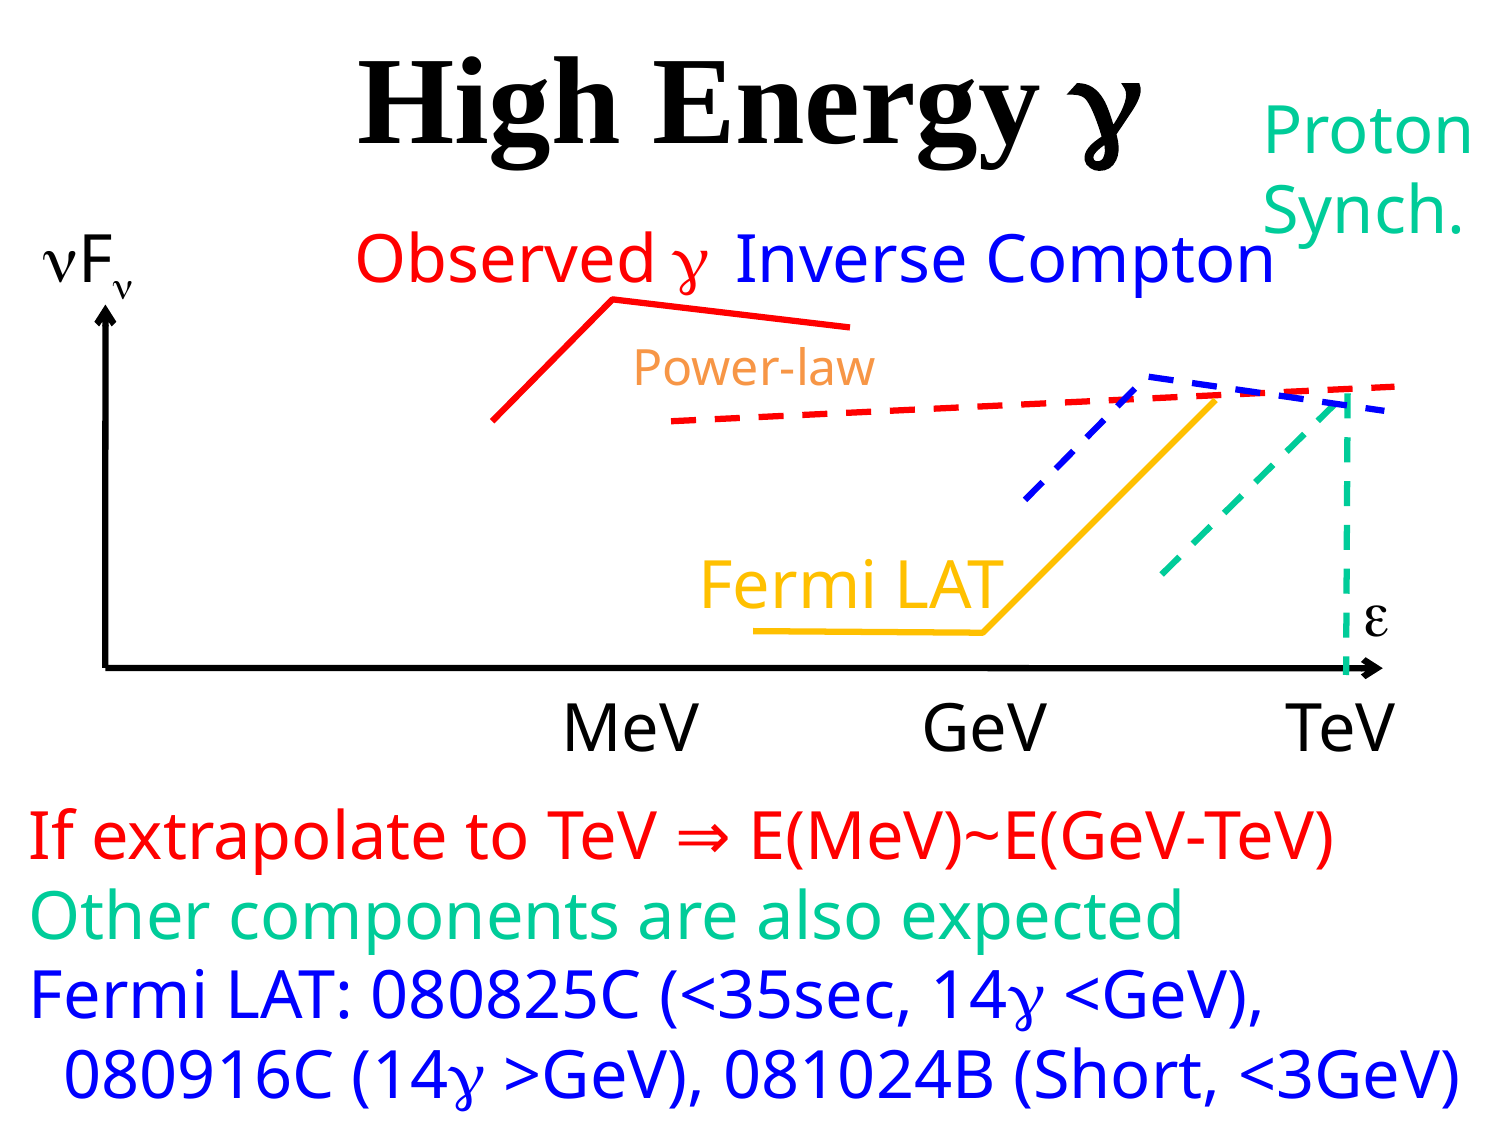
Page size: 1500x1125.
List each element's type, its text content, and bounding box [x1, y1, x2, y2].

text_box [491, 298, 848, 422]
text_box MeV [546, 677, 715, 773]
text_box Observed g [339, 208, 726, 304]
text_box [753, 399, 1217, 634]
text_box GeV [906, 677, 1063, 773]
text_box Power-law [617, 328, 891, 403]
text_box Inverse Compton [726, 208, 1293, 304]
text_box nFn [28, 208, 148, 315]
text_box If extrapolate to TeV ⇒ E(MeV)~E(GeV-TeV) Other components are also expected Fermi LAT: 080825C (<35sec, 14g <GeV), 080916C (14g >GeV), 081024B (Short, <3GeV) 090510 (short, high Epeak) [14, 785, 1477, 1125]
text_box [1335, 394, 1349, 405]
text_box [1161, 420, 1349, 666]
text_box [1032, 394, 1385, 491]
text_box e [1348, 562, 1407, 658]
title High Energy g [75, 0, 1425, 188]
text_box Fermi LAT [988, 597, 1021, 630]
text_box Proton Synch. [1247, 79, 1500, 255]
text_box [849, 327, 1395, 387]
text_box Fermi LAT [683, 534, 945, 630]
text_box TeV [1271, 677, 1412, 773]
